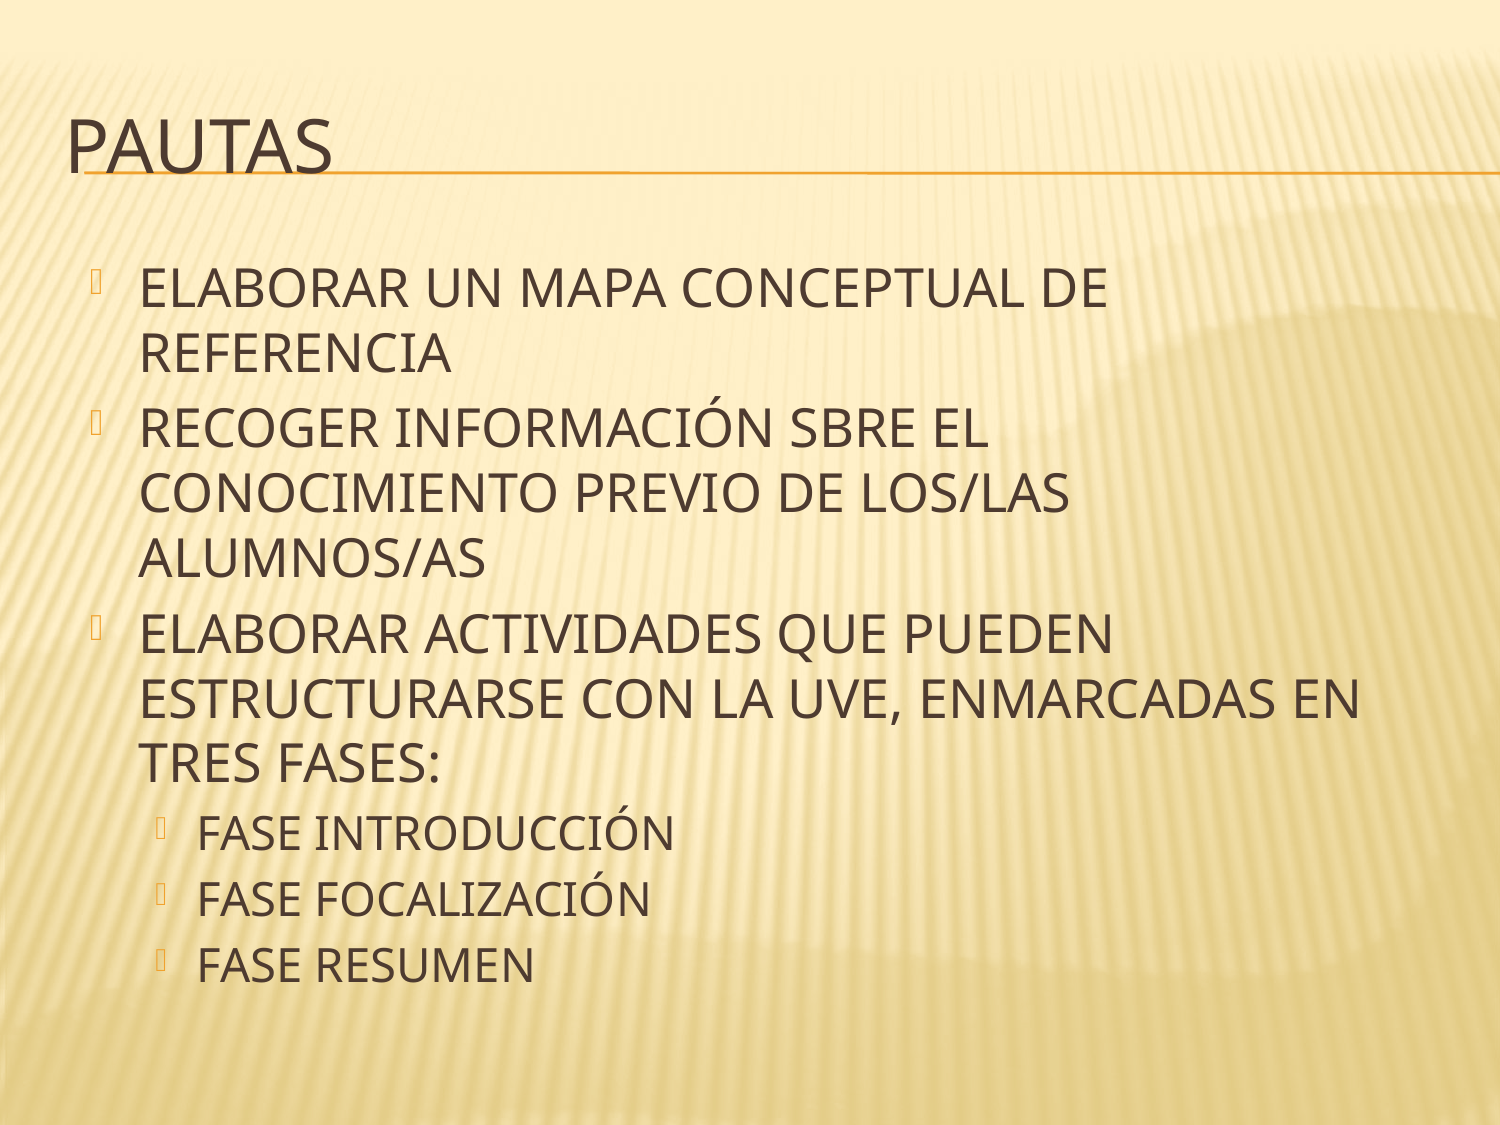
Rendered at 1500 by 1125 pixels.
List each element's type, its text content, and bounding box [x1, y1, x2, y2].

list ELABORAR UN MAPA CONCEPTUAL DE REFERENCIA RECOGER INFORMACIÓN SBRE EL CONOCIMIENTO PREVIO DE LOS/LAS ALUMNOS/AS ELABORAR ACTIVIDADES QUE PUEDEN ESTRUCTURARSE CON LA UVE, ENMARCADAS EN TRES FASES: FASE INTRODUCCIÓN FASE FOCALIZACIÓN FASE RESUMEN [75, 246, 1425, 1005]
title PAUTAS [50, 75, 1475, 213]
